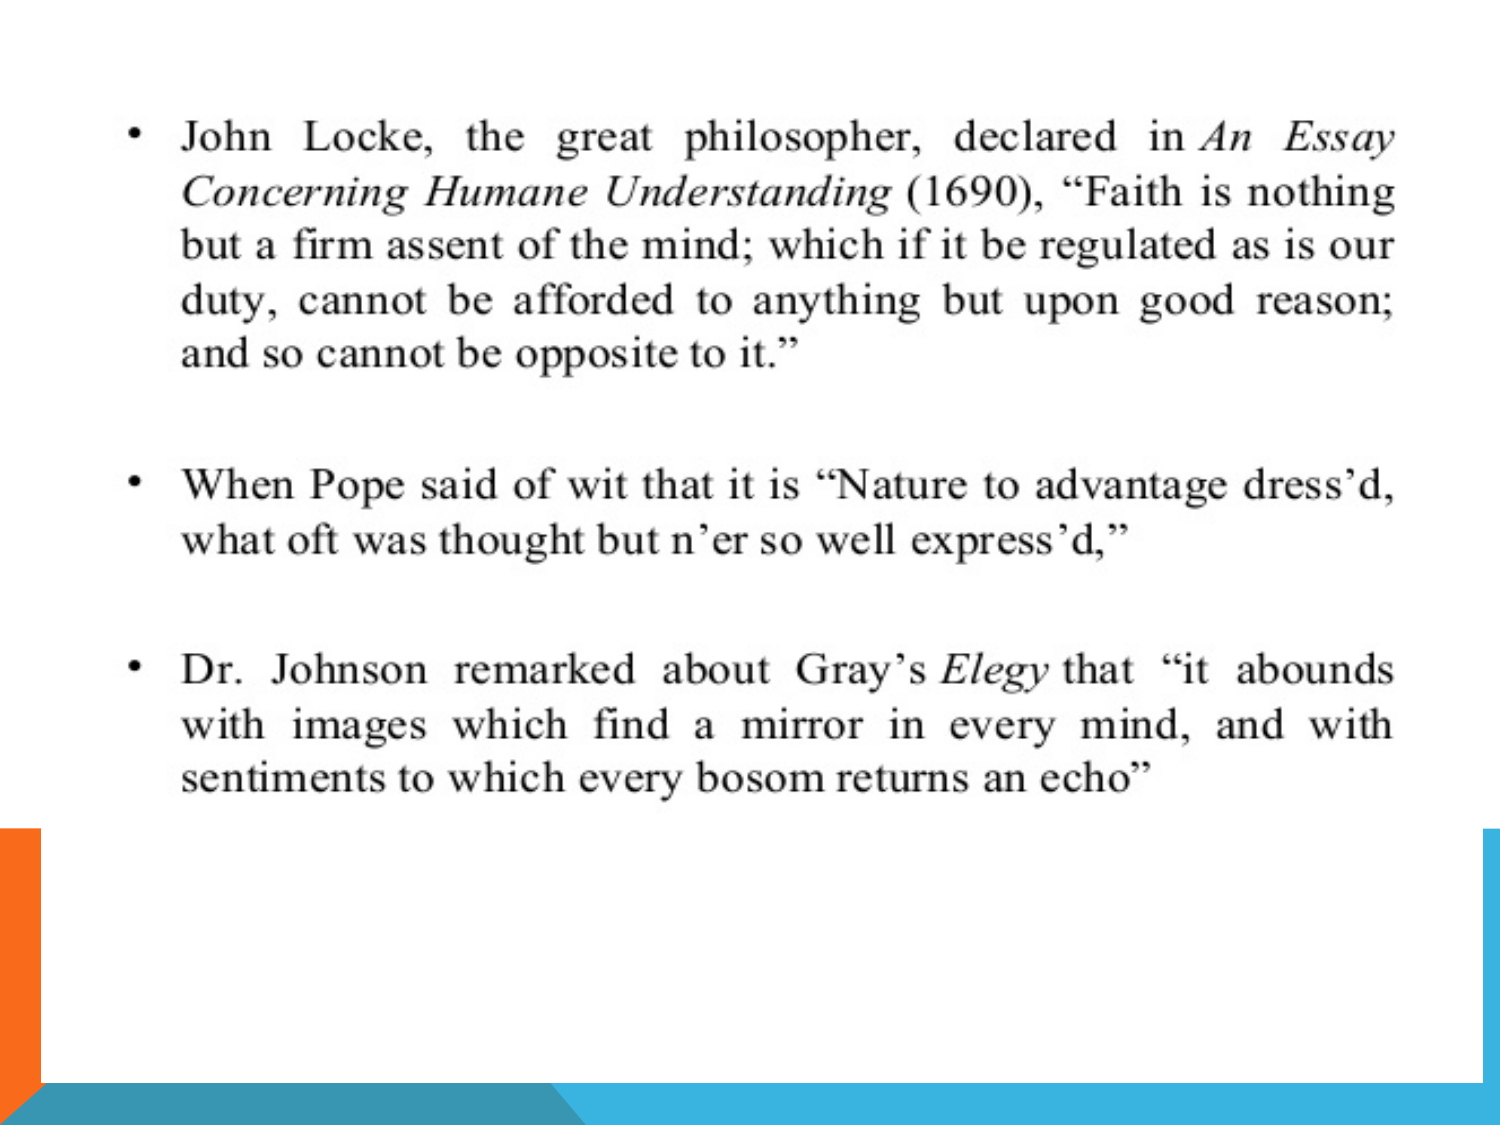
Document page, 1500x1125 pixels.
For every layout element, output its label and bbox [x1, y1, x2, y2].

picture [41, 66, 1483, 1083]
